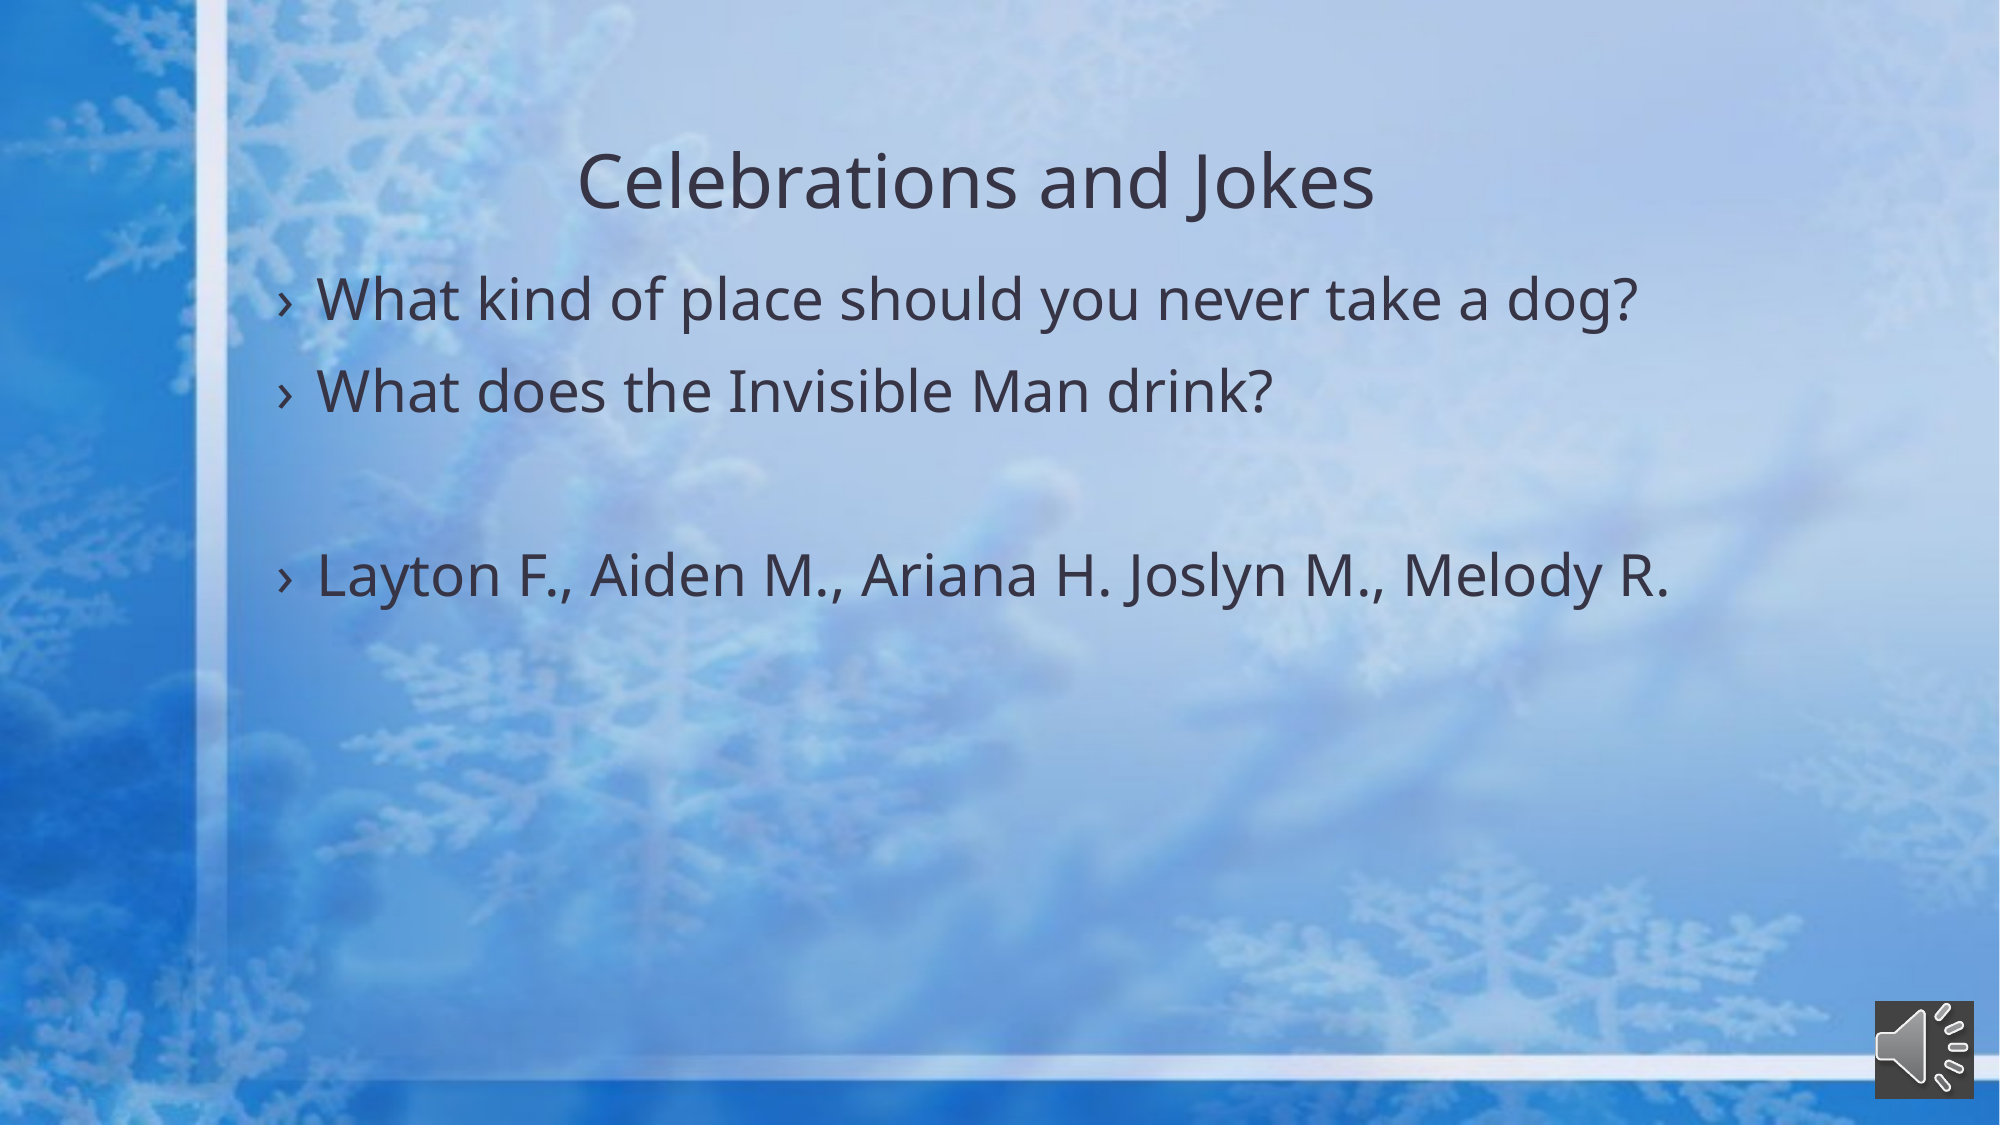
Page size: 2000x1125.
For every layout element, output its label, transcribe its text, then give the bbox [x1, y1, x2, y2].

picture [0, 0, 2000, 1125]
title Celebrations and Jokes [261, 29, 1867, 233]
list What kind of place should you never take a dog? What does the Invisible Man drink? Layton F., Aiden M., Ariana H. Joslyn M., Melody R. [261, 262, 1867, 1013]
